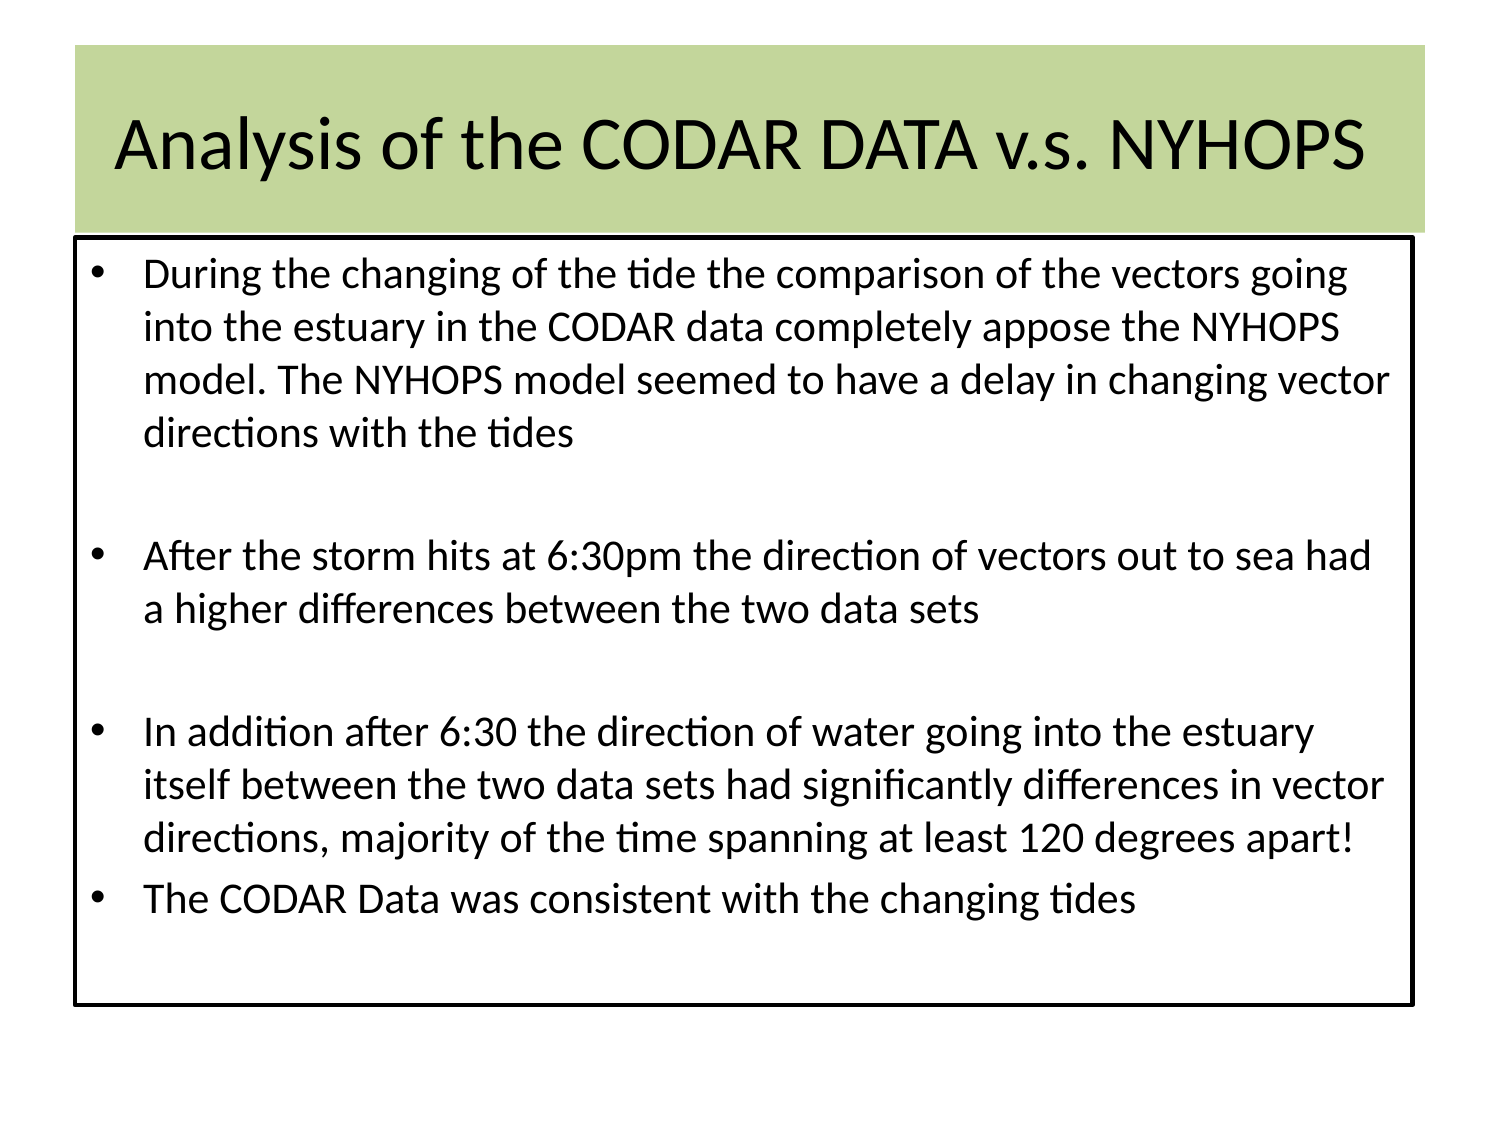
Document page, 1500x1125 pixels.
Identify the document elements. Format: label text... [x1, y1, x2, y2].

title Analysis of the CODAR DATA v.s. NYHOPS [75, 45, 1425, 233]
list During the changing of the tide the comparison of the vectors going into the estuary in the CODAR data completely appose the NYHOPS model. The NYHOPS model seemed to have a delay in changing vector directions with the tides After the storm hits at 6:30pm the direction of vectors out to sea had a higher differences between the two data sets In addition after 6:30 the direction of water going into the estuary itself between the two data sets had significantly differences in vector directions, majority of the time spanning at least 120 degrees apart! The CODAR Data was consistent with the changing tides [75, 237, 1413, 1005]
